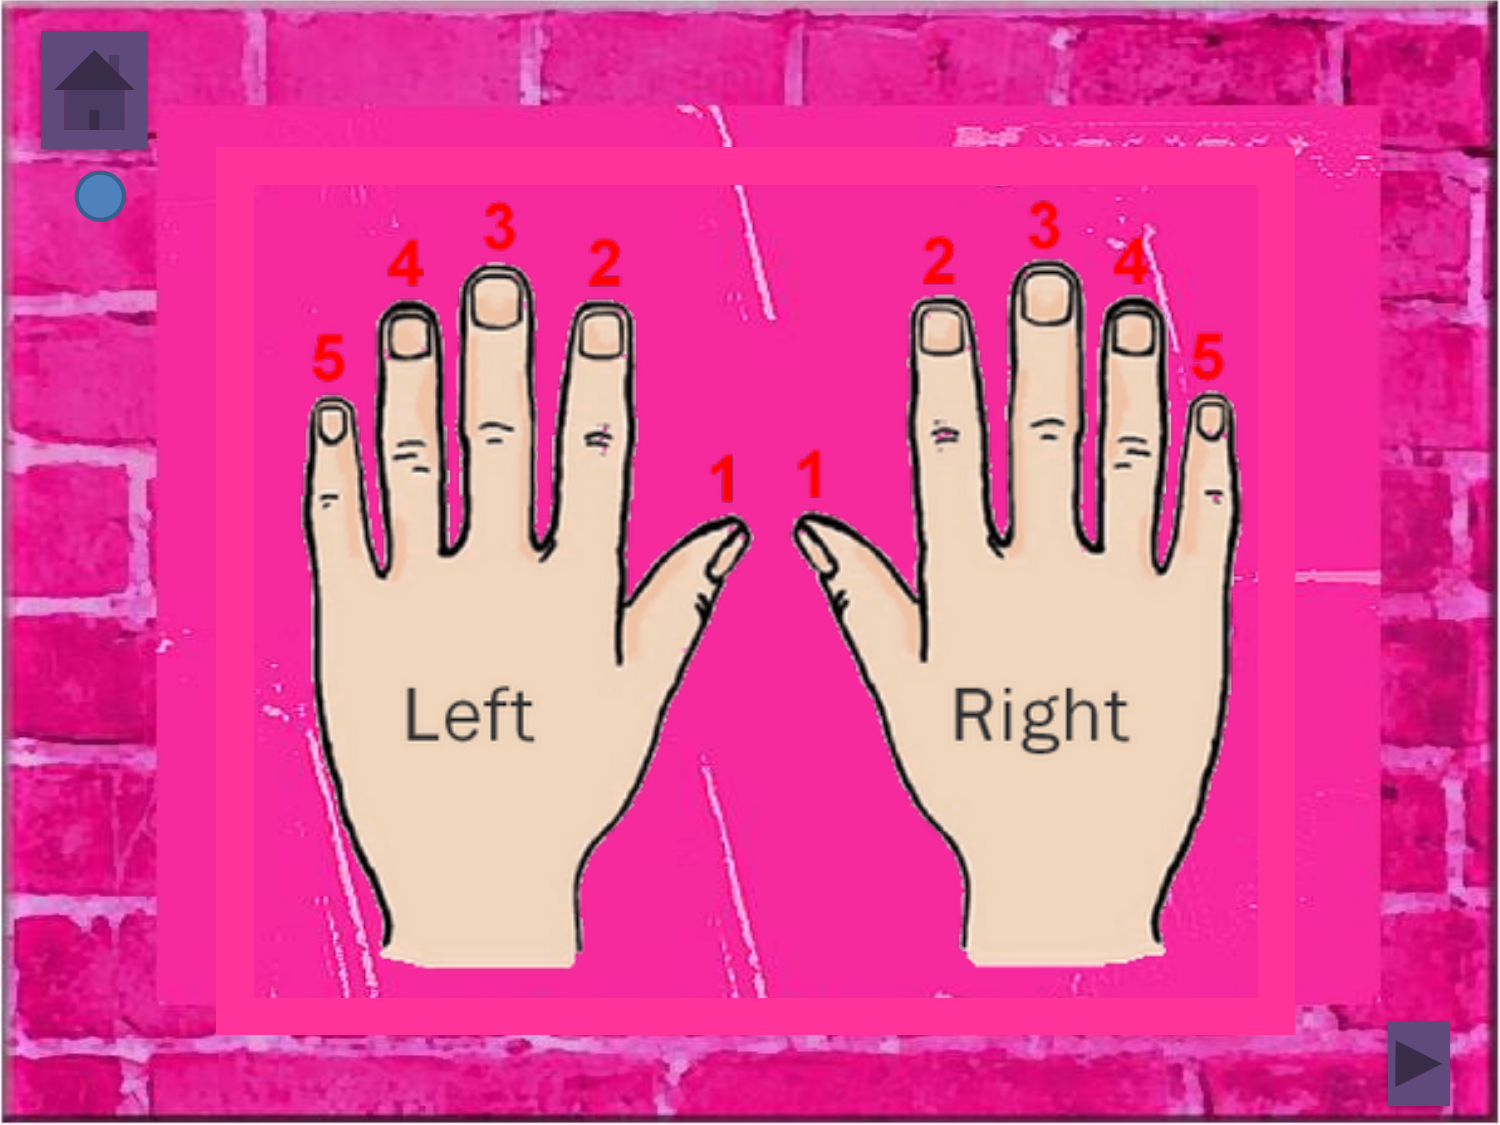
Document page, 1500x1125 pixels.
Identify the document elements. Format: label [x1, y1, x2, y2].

picture [0, 0, 1500, 1125]
text_box [1387, 1021, 1450, 1106]
text_box [74, 170, 126, 222]
text_box [41, 30, 148, 149]
